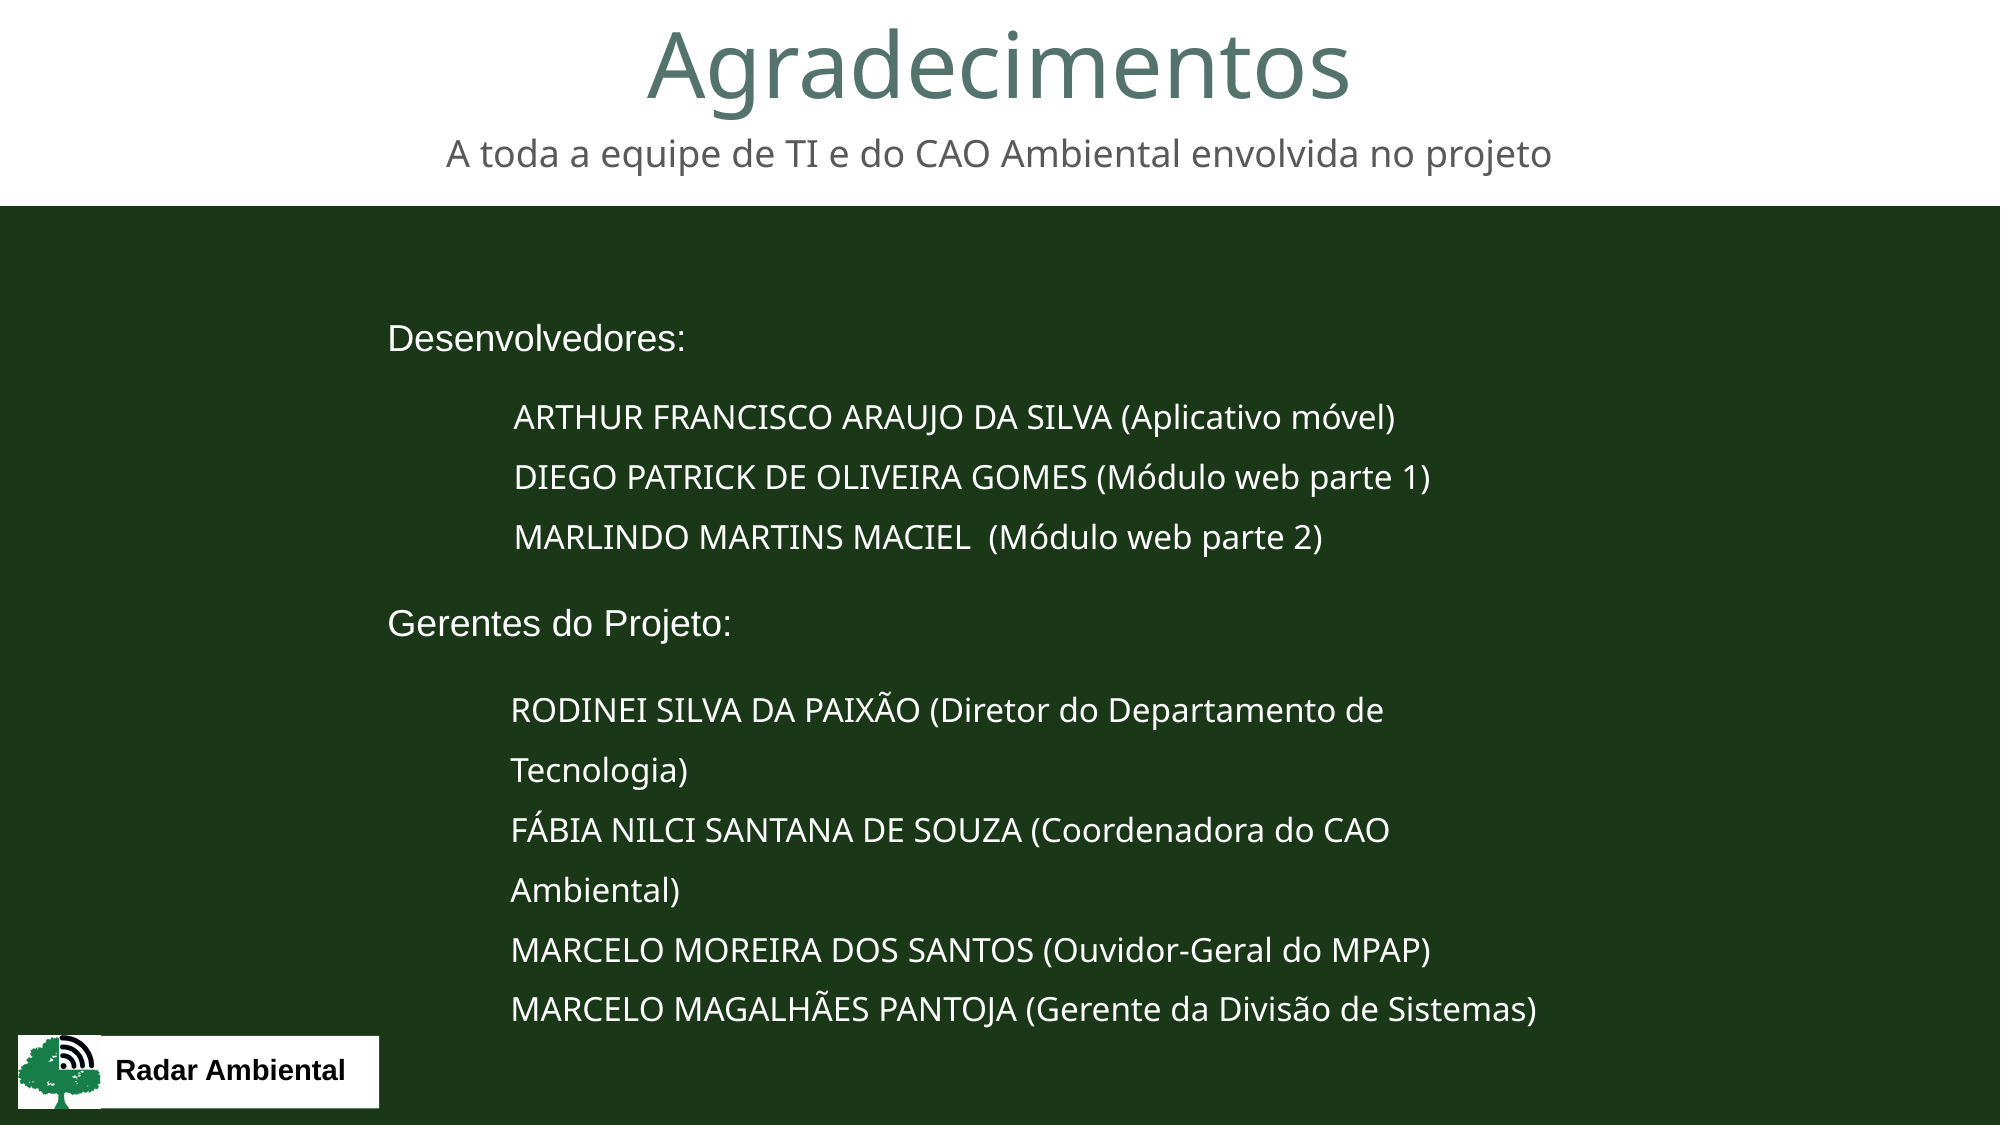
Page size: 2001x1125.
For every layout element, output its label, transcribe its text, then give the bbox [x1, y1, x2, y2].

picture [0, 206, 2000, 1125]
list A toda a equipe de TI e do CAO Ambiental envolvida no projeto [423, 127, 1577, 188]
title Agradecimentos [137, 0, 1863, 178]
